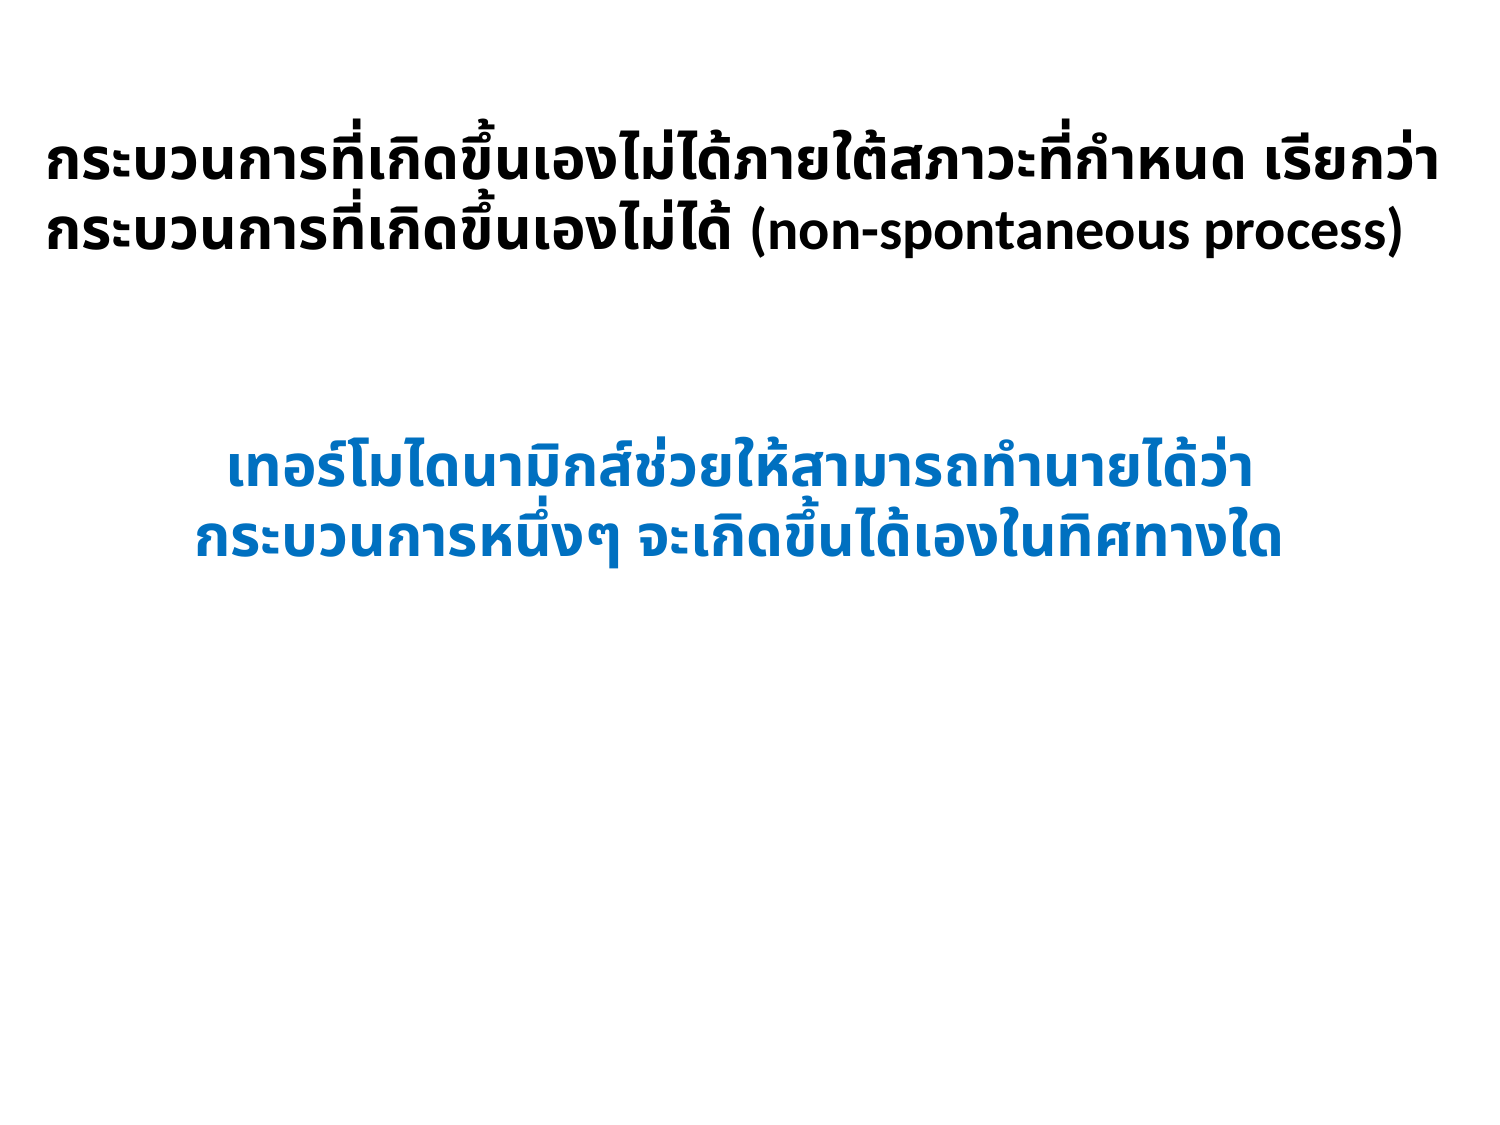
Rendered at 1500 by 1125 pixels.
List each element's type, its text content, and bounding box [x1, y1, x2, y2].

text_box กระบวนการที่เกิดขึ้นเองไม่ได้ภายใต้สภาวะที่กำหนด เรียกว่า กระบวนการที่เกิดขึ้นเองไม่ได้ (non-spontaneous process) [30, 113, 1458, 269]
text_box เทอร์โมไดนามิกส์ช่วยให้สามารถทำนายได้ว่า กระบวนการหนึ่งๆ จะเกิดขึ้นได้เองในทิศทางใด [16, 420, 1464, 576]
